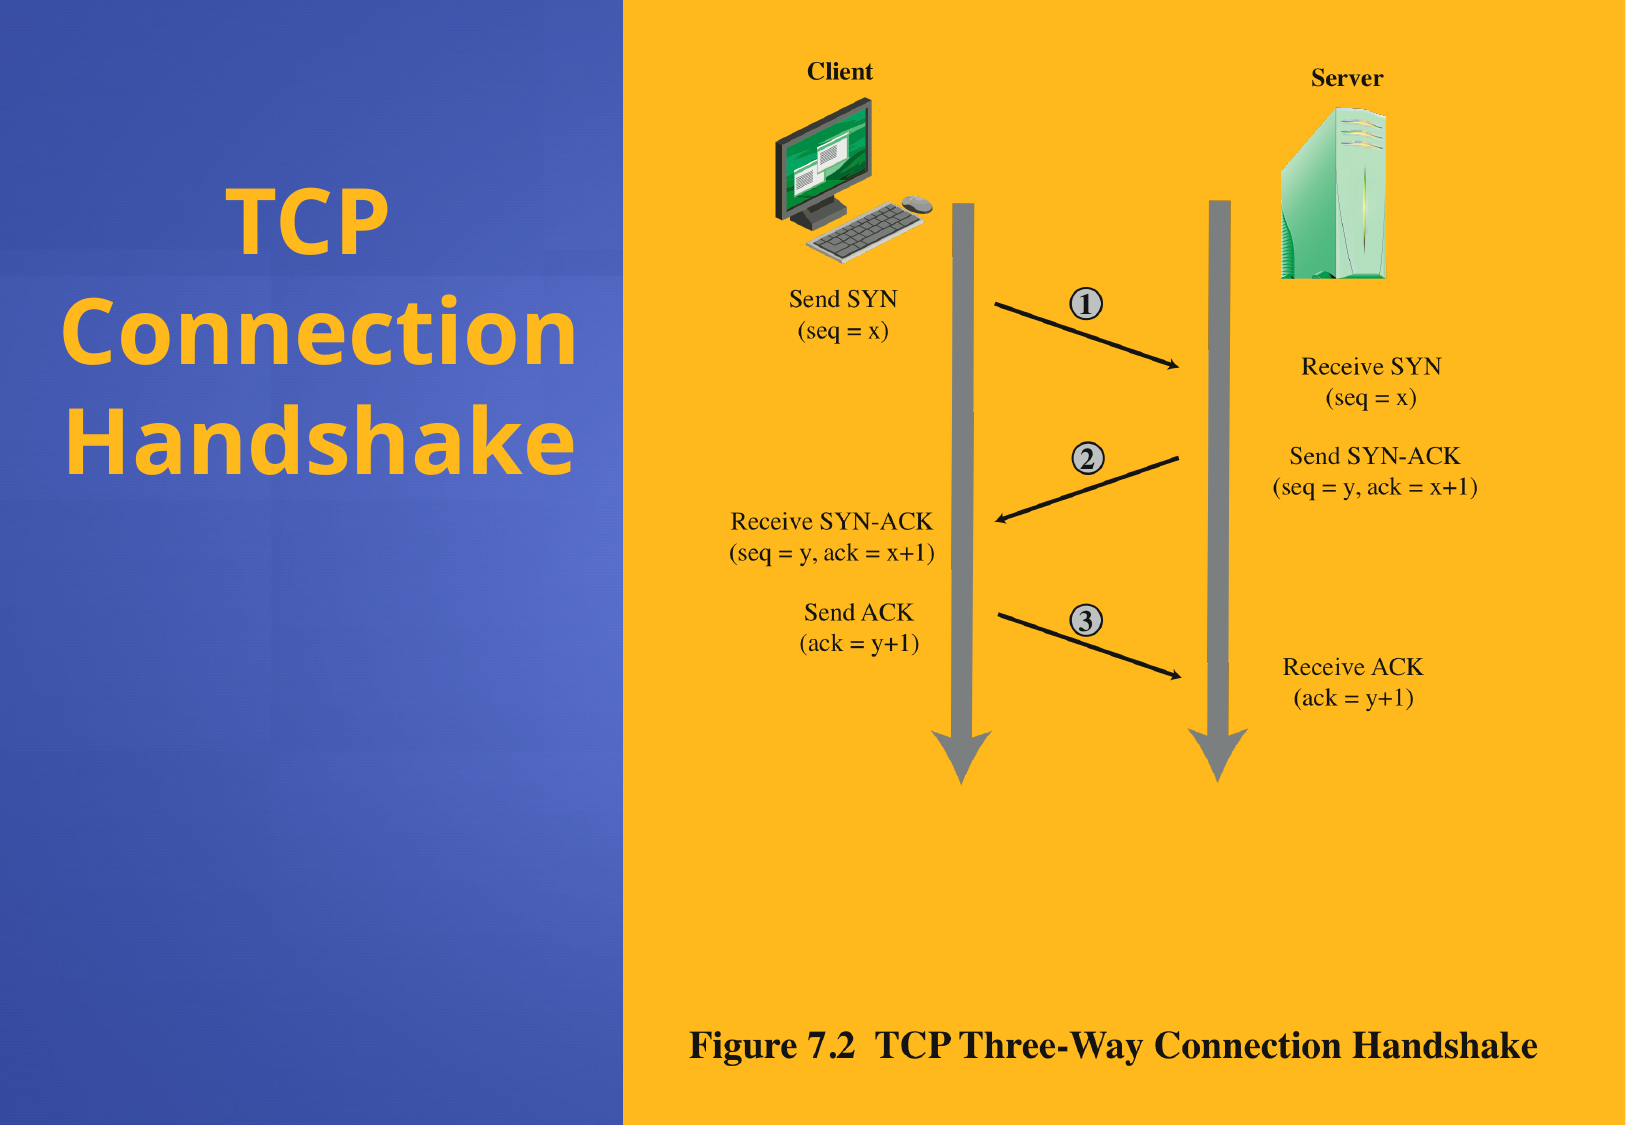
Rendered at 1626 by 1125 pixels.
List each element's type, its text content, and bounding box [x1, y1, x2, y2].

title TCP Connection Handshake [0, 125, 613, 500]
picture [622, 0, 1625, 1125]
